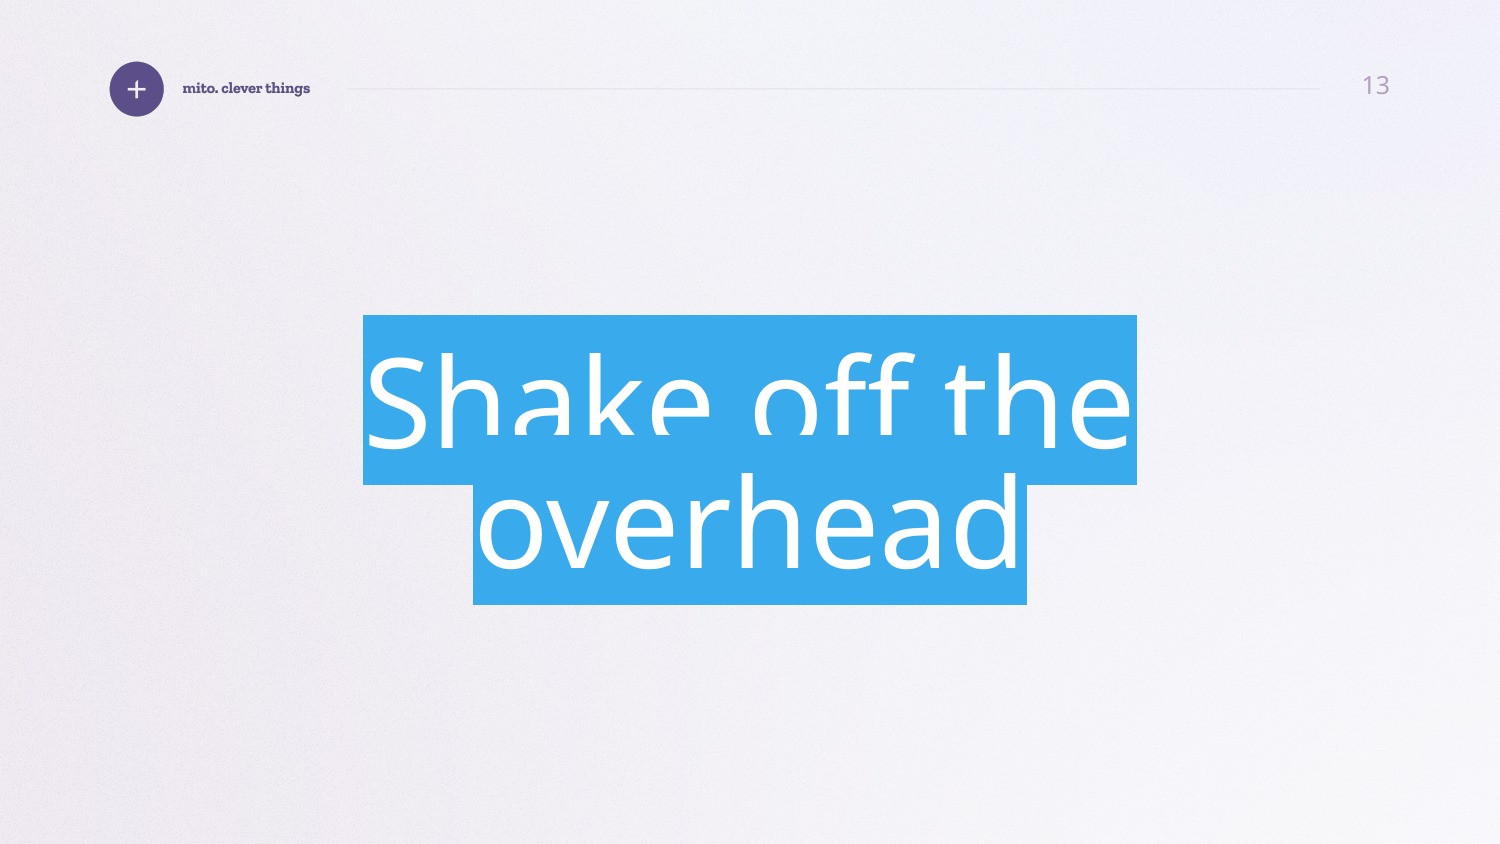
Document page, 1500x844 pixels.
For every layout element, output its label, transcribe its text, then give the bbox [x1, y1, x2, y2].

title Shake off the overhead [109, 315, 1391, 629]
picture [0, 0, 1500, 844]
slide_number ‹#› [1315, 0, 1406, 347]
